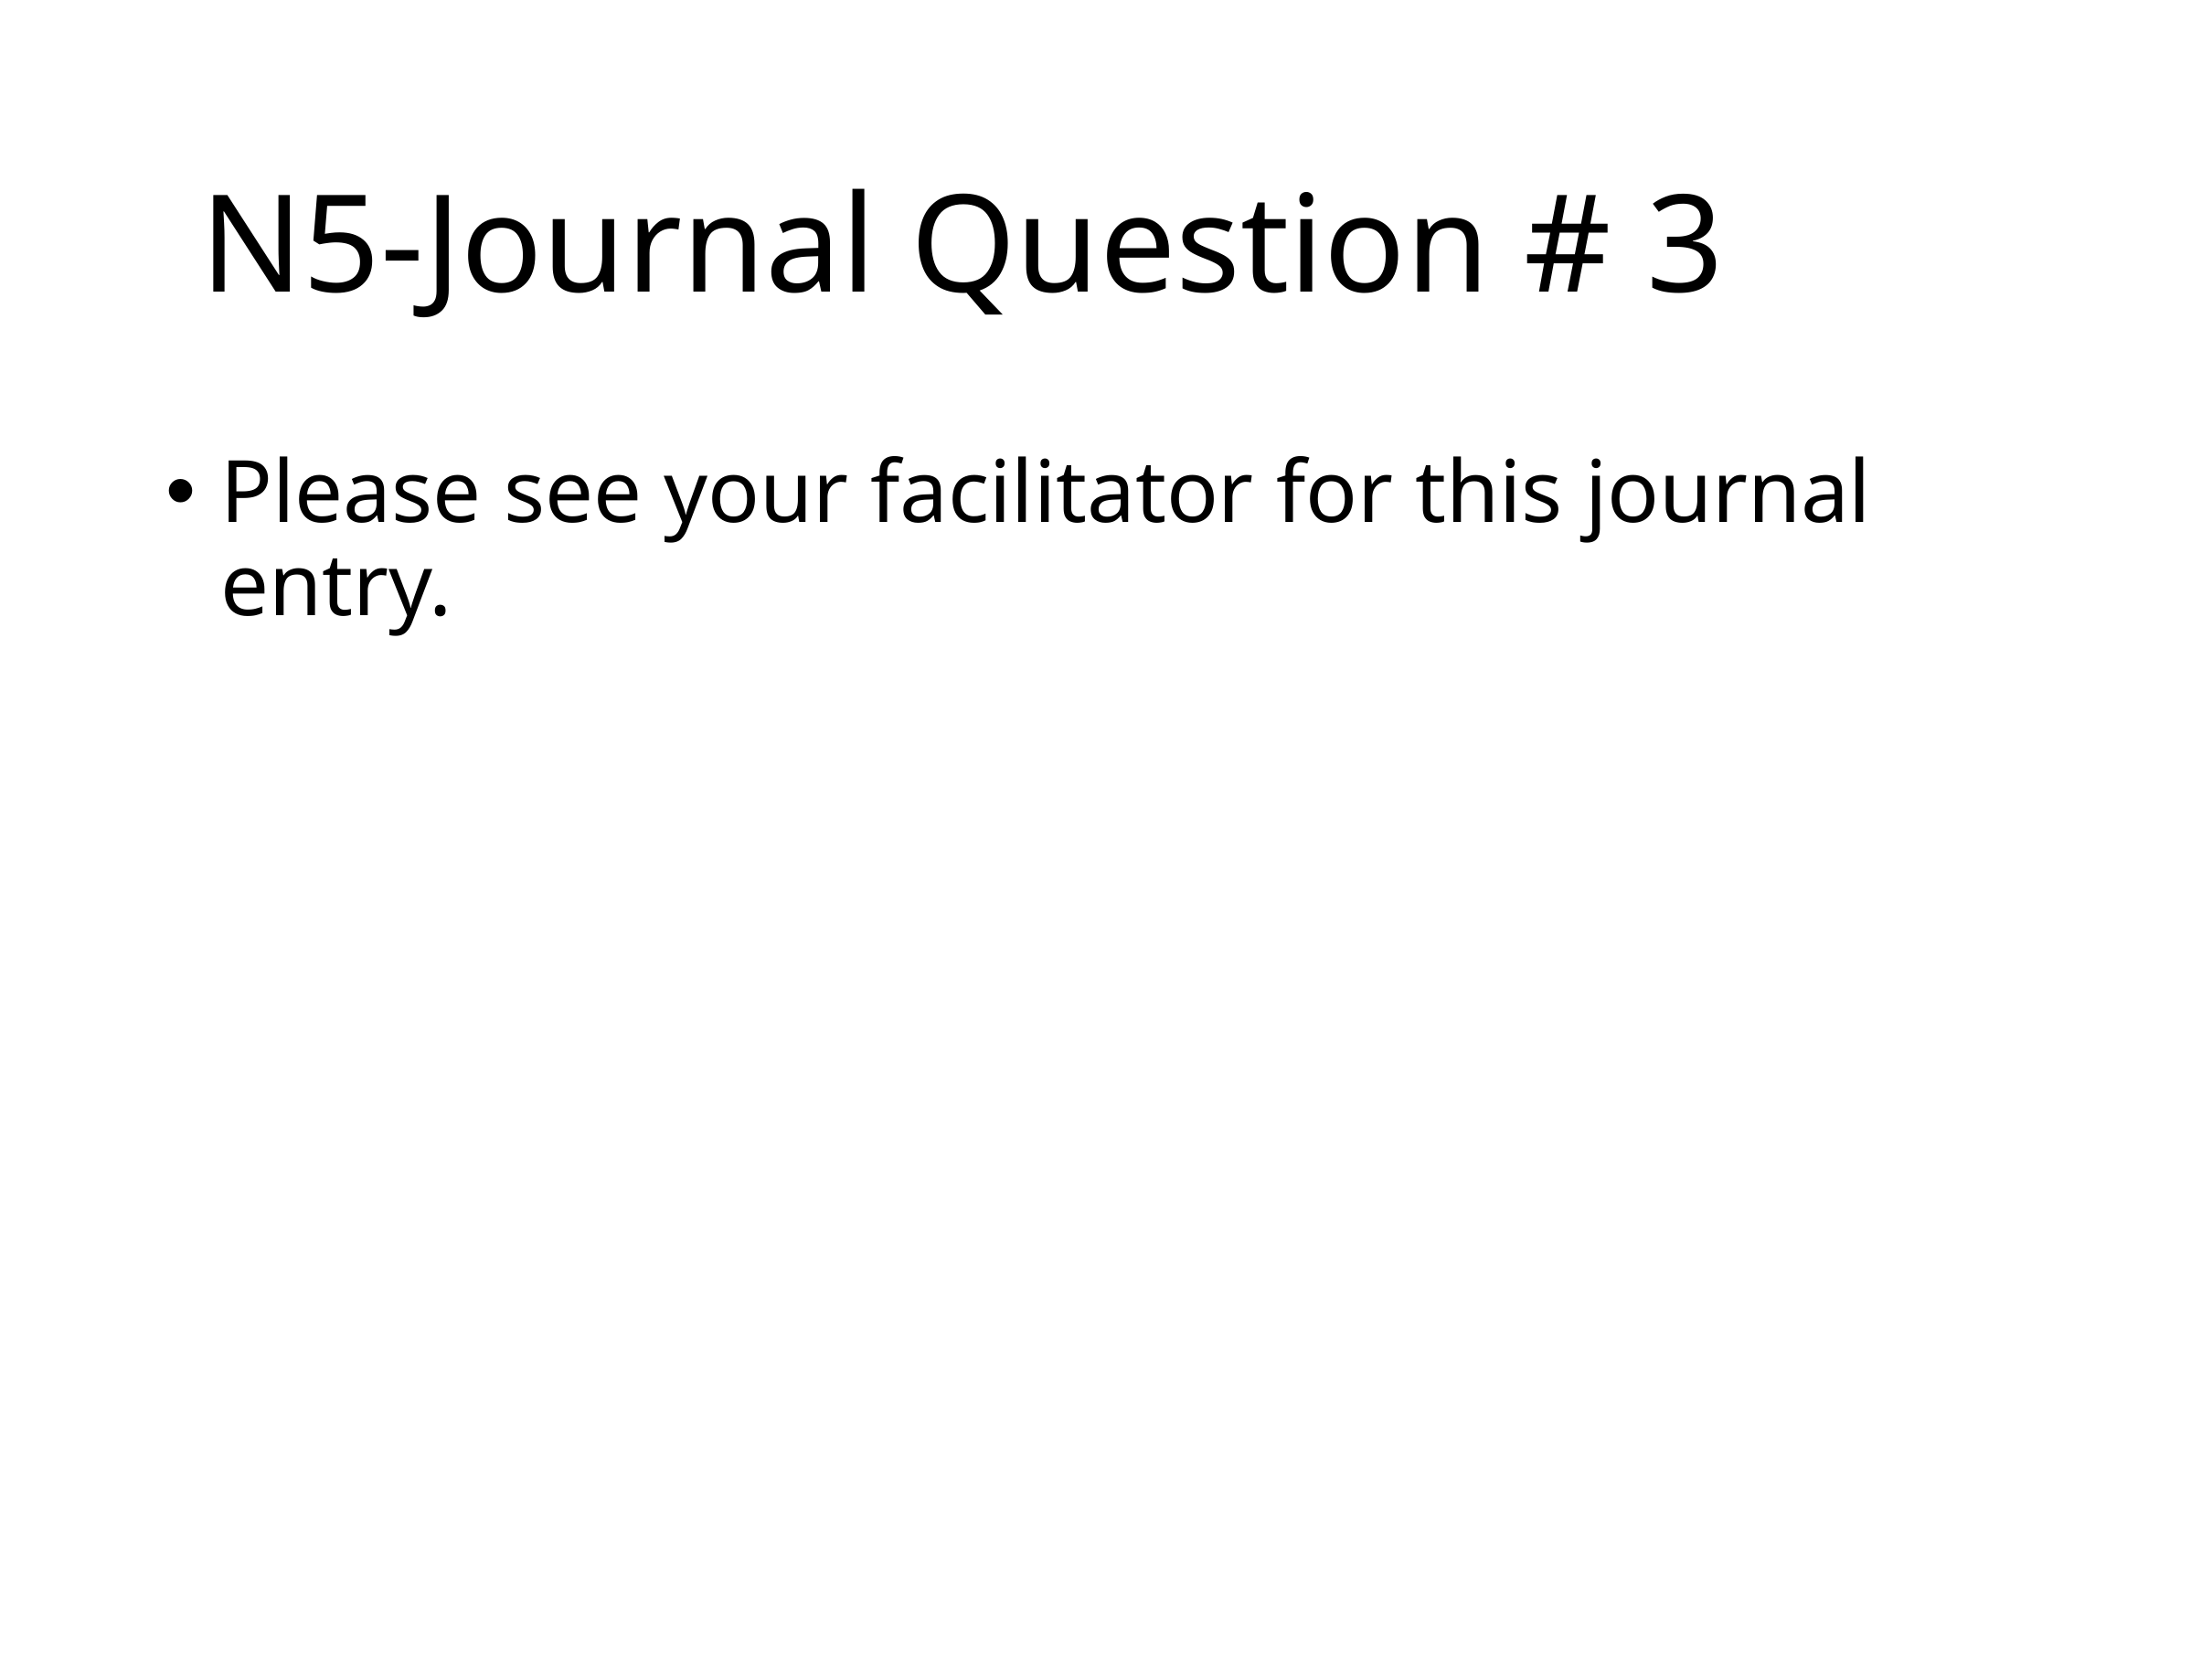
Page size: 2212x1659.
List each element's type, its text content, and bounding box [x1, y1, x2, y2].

title N5-Journal Question # 3 [152, 88, 2060, 409]
list Please see your facilitator for this journal entry. [152, 441, 2060, 1494]
